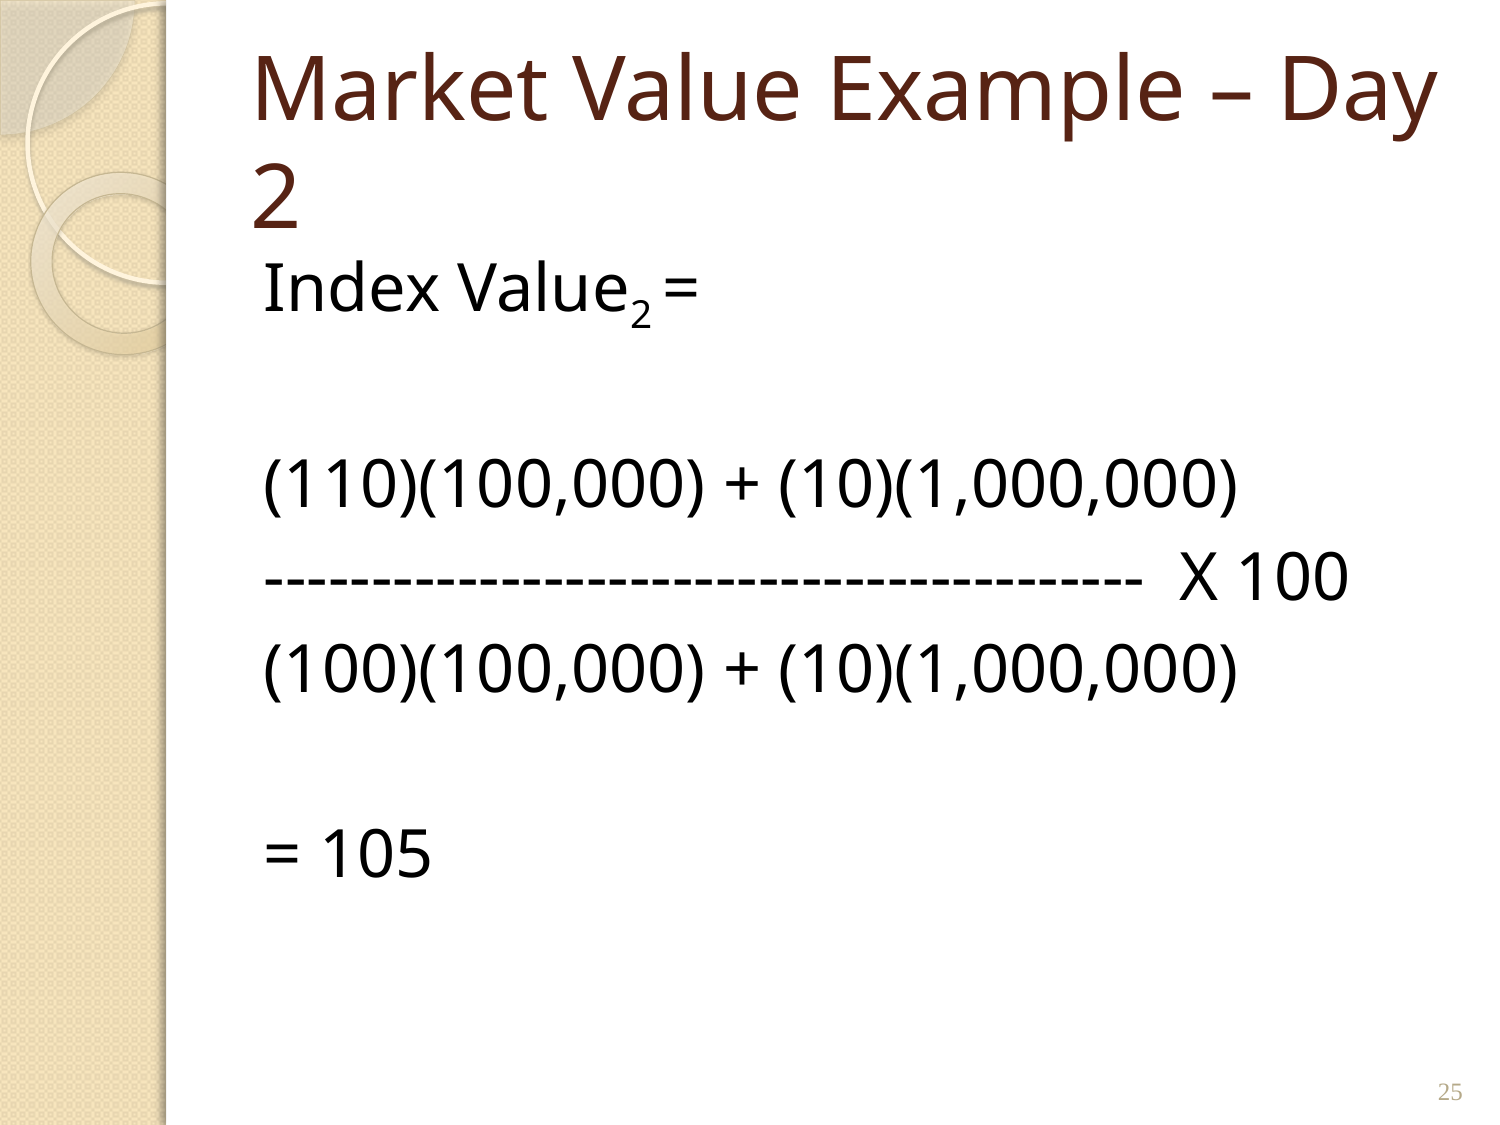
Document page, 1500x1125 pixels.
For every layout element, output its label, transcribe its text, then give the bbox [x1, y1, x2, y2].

list Index Value2 = (110)(100,000) + (10)(1,000,000) ----------------------------------------- X 100 (100)(100,000) + (10)(1,000,000) = 105 [235, 237, 1466, 1025]
title Market Value Example – Day 2 [235, 45, 1466, 233]
slide_number 25 [1413, 1034, 1488, 1113]
